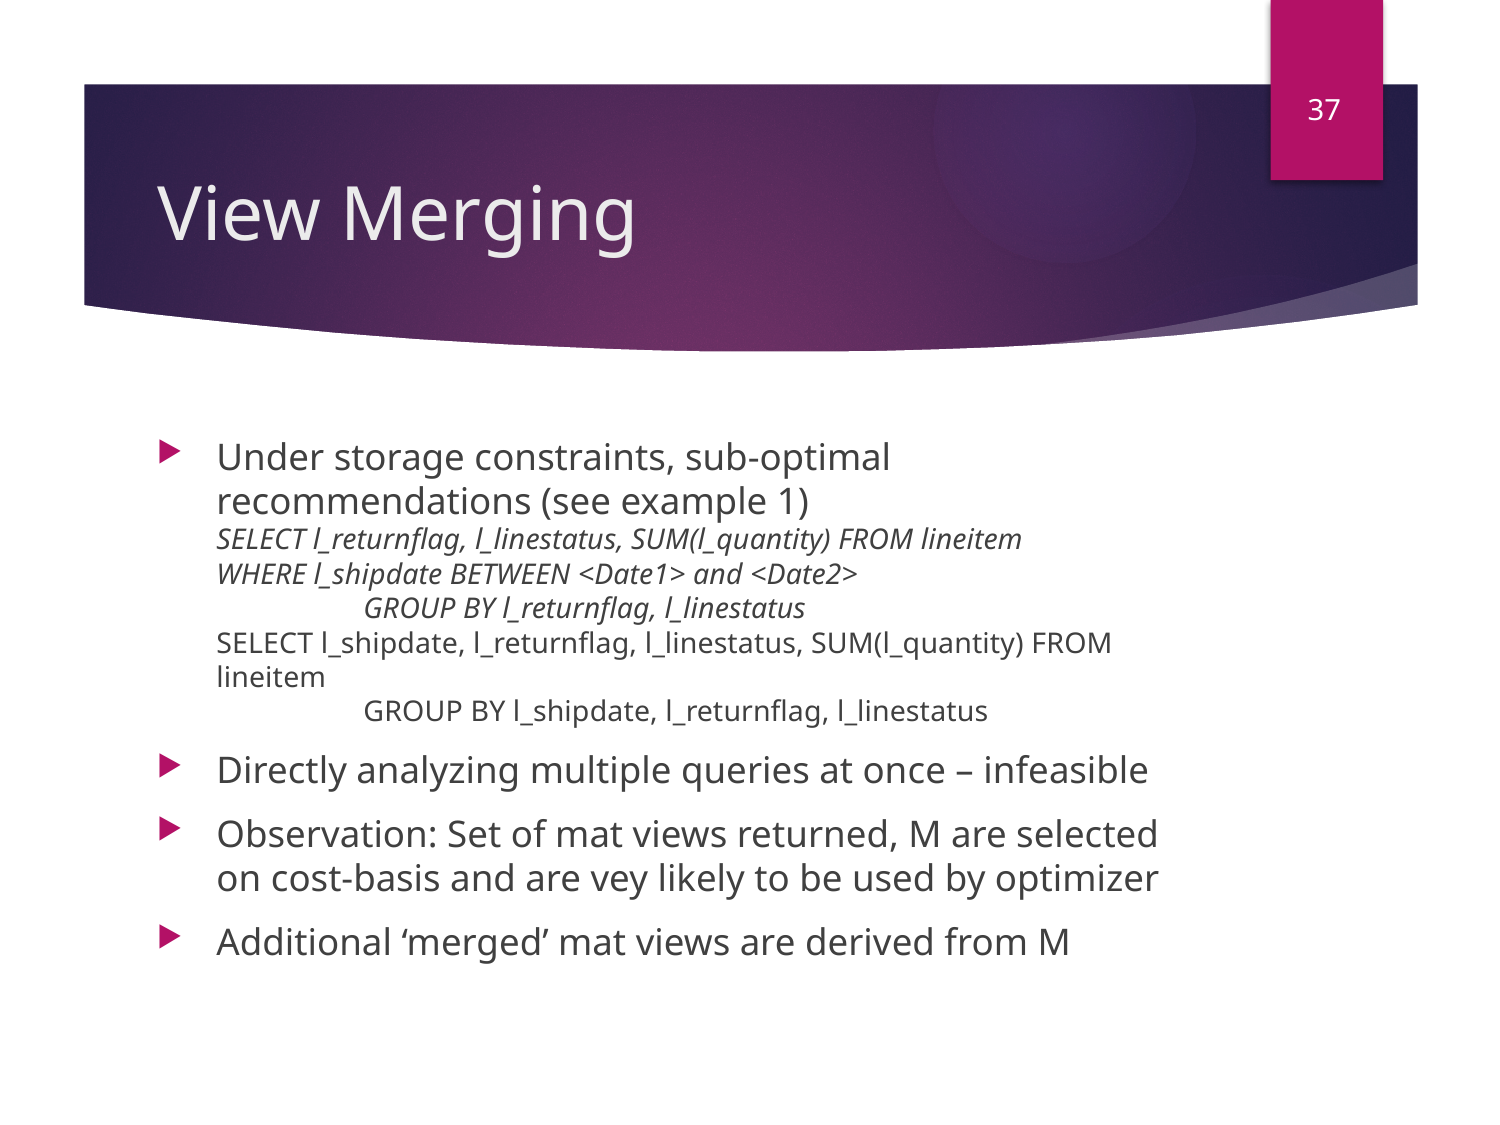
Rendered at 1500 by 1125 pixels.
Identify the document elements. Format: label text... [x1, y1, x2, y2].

slide_number 37 [1259, 48, 1390, 175]
list Under storage constraints, sub-optimal recommendations (see example 1) SELECT l_returnflag, l_linestatus, SUM(l_quantity) FROM lineitem WHERE l_shipdate BETWEEN <Date1> and <Date2> GROUP BY l_returnflag, l_linestatus SELECT l_shipdate, l_returnflag, l_linestatus, SUM(l_quantity) FROM lineitem GROUP BY l_shipdate, l_returnflag, l_linestatus Directly analyzing multiple queries at once – infeasible Observation: Set of mat views returned, M are selected on cost-basis and are vey likely to be used by optimizer Additional ‘merged’ mat views are derived from M [141, 408, 1200, 988]
title View Merging [142, 152, 1183, 269]
